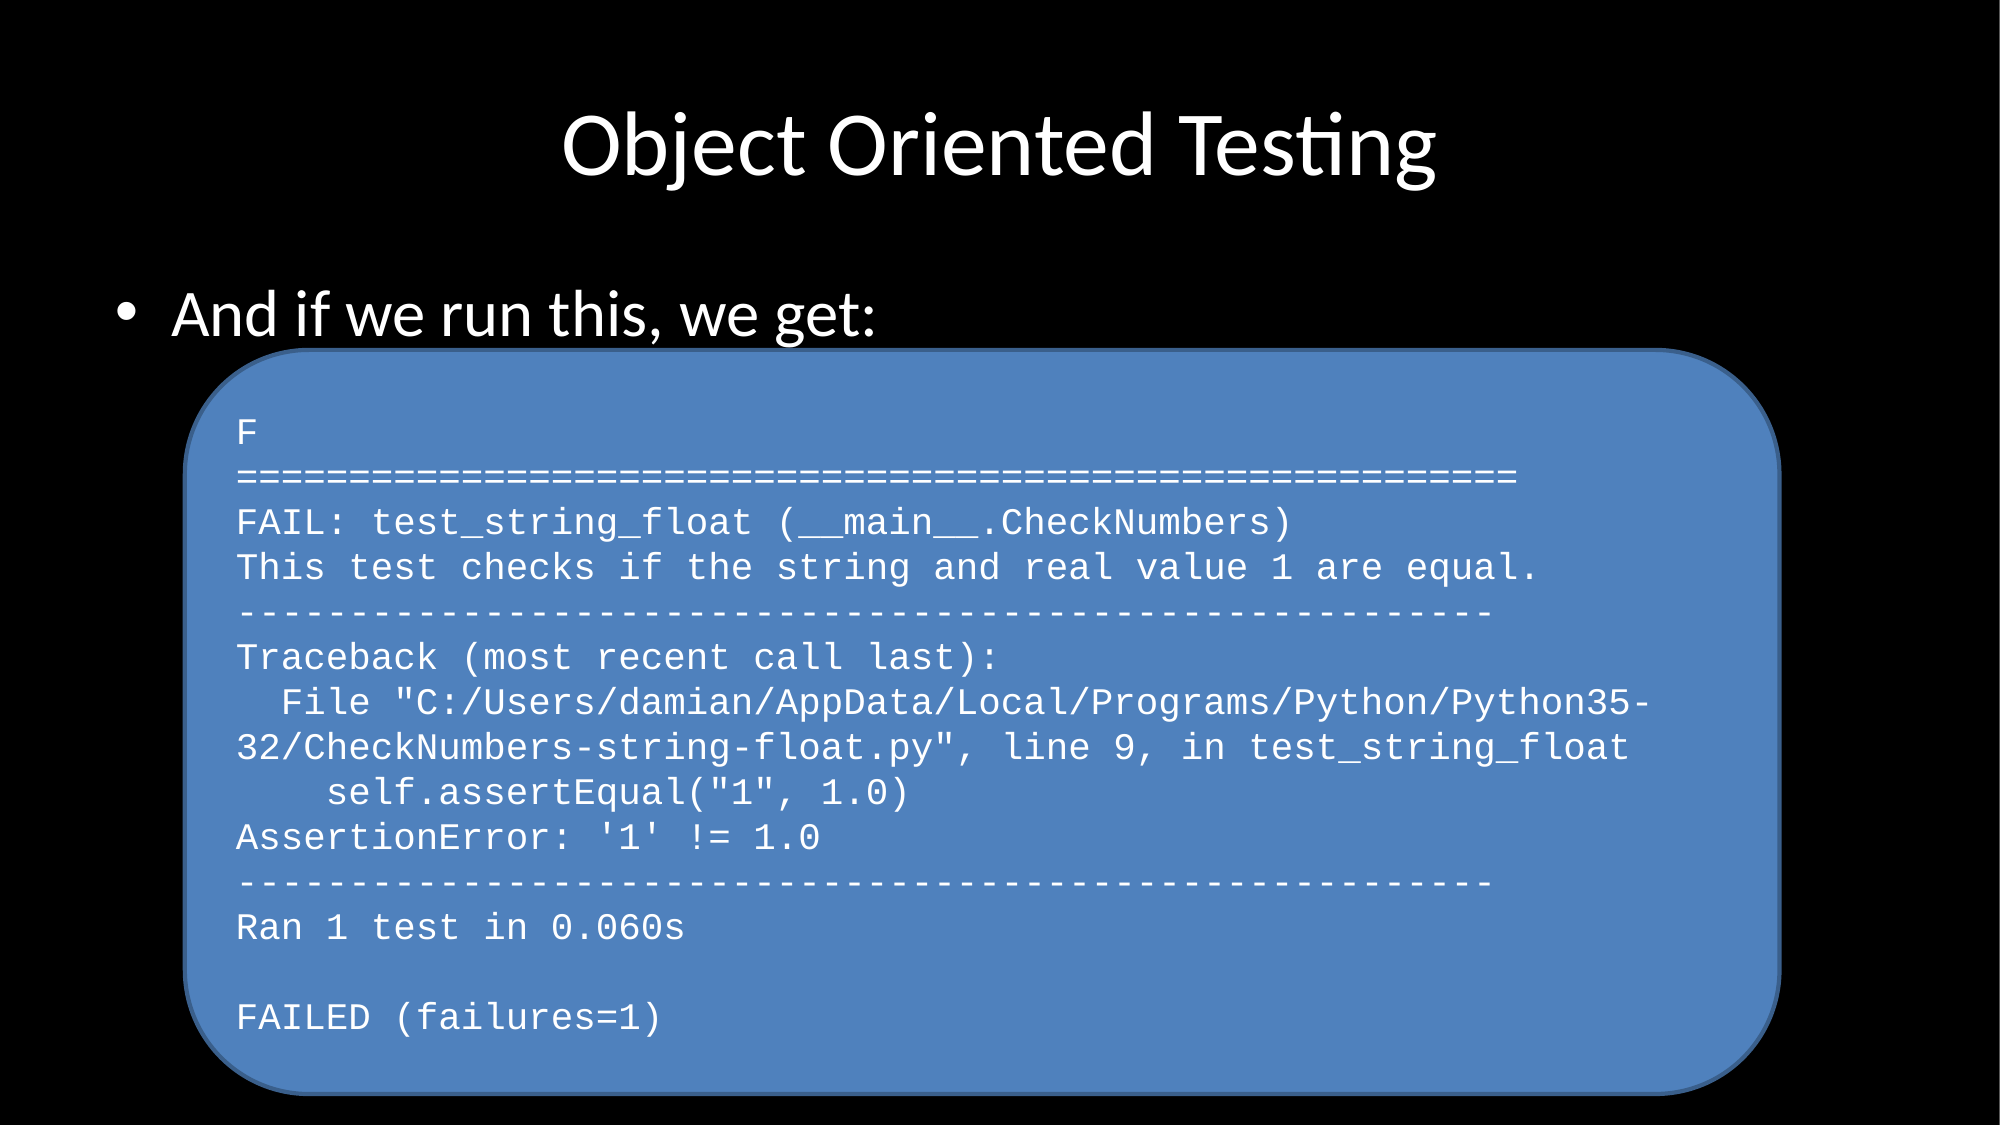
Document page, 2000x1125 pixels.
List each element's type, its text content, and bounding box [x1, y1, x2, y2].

text_box F ========================================================= FAIL: test_string_float (__main__.CheckNumbers) This test checks if the string and real value 1 are equal. -------------------------------------------------------- Traceback (most recent call last): File "C:/Users/damian/AppData/Local/Programs/Python/Python35-32/CheckNumbers-string-float.py", line 9, in test_string_float self.assertEqual("1", 1.0) AssertionError: '1' != 1.0 -------------------------------------------------------- Ran 1 test in 0.060s FAILED (failures=1) [182, 347, 1782, 1097]
list And if we run this, we get: [99, 262, 1900, 1005]
title Object Oriented Testing [99, 45, 1900, 233]
